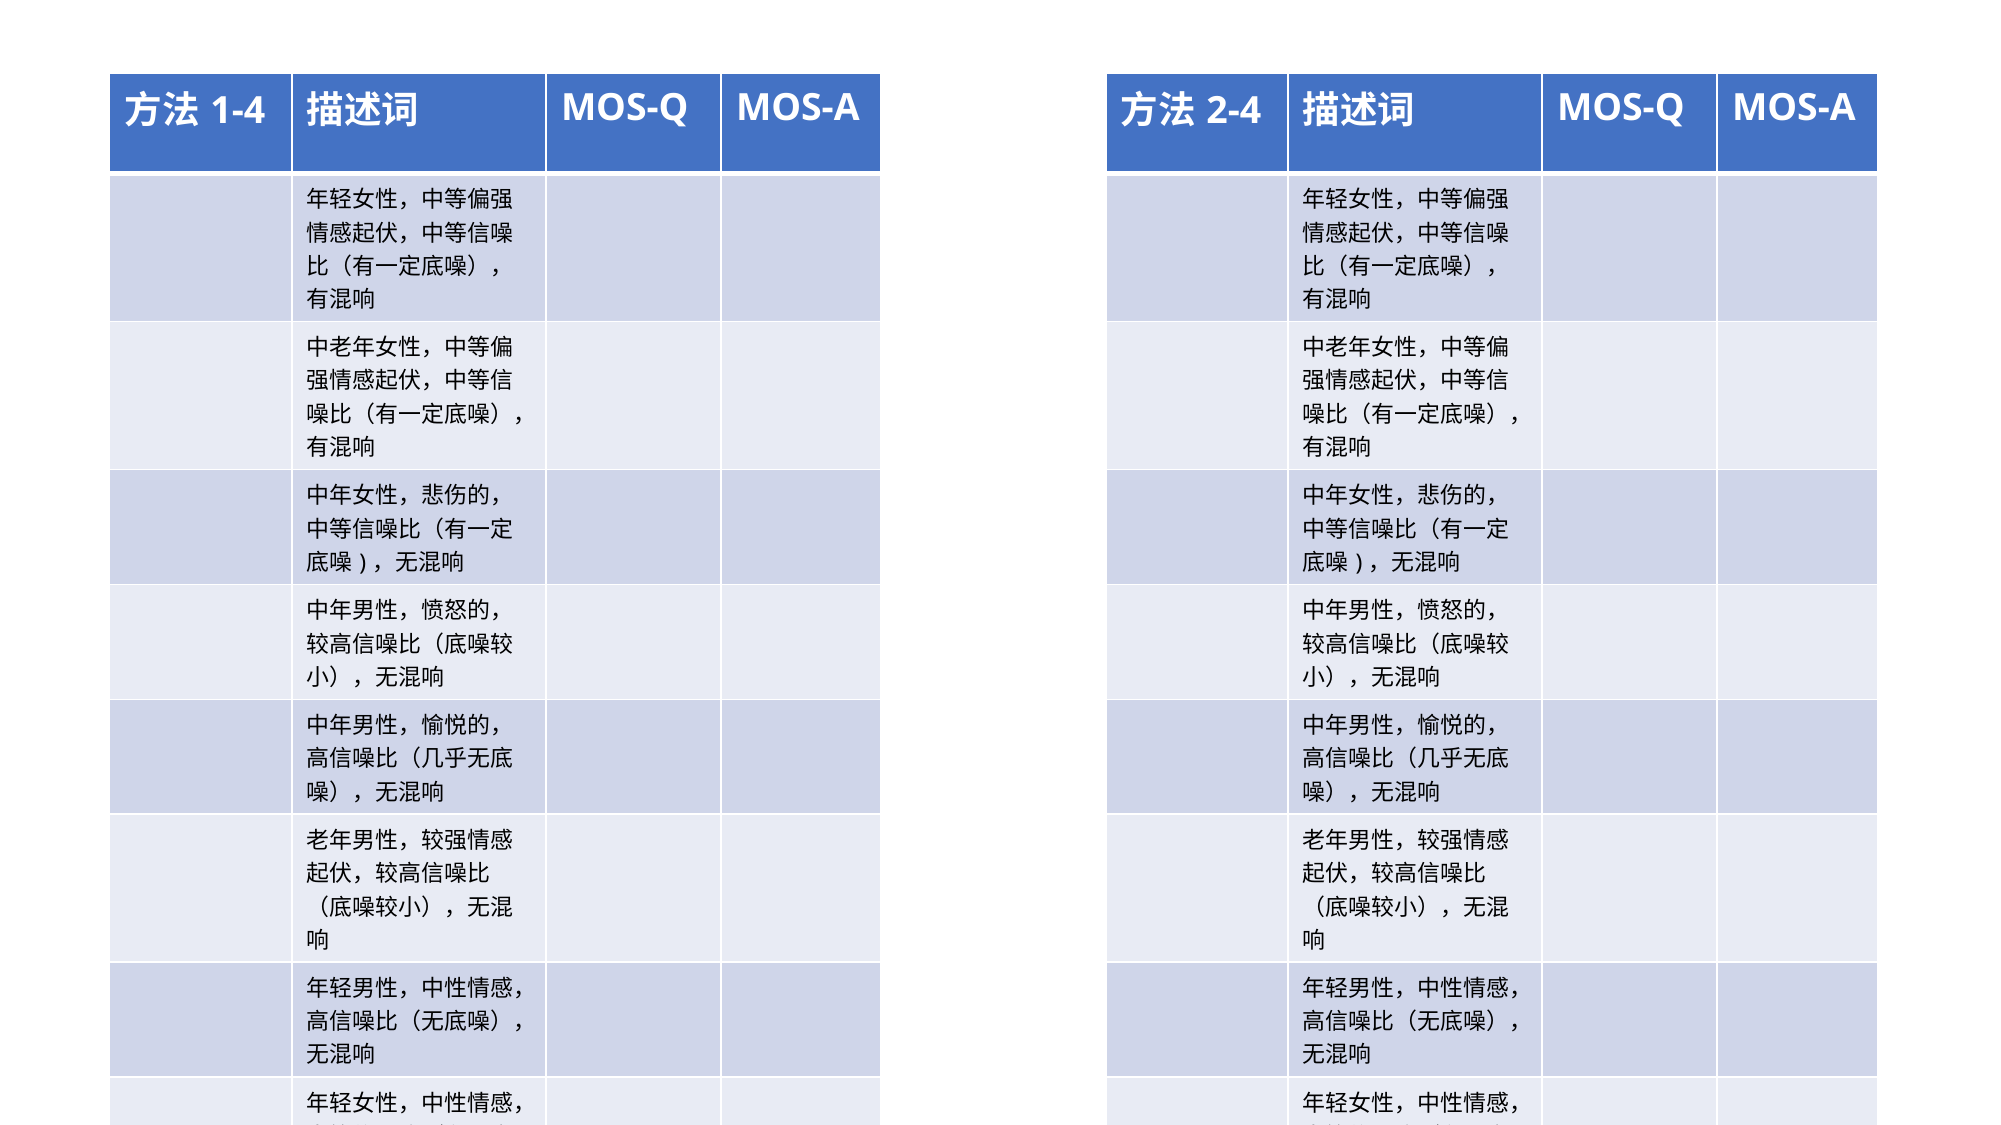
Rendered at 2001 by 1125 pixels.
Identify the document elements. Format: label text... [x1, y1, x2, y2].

table_cell [547, 700, 720, 813]
table_cell 年轻女性，中性情感，中等信噪比（有一定底噪)，无混响 [293, 1078, 545, 1125]
table_cell [1107, 470, 1287, 584]
table_cell [1543, 585, 1716, 699]
table_cell [1107, 963, 1287, 1076]
table_cell [110, 1078, 291, 1125]
table_cell [722, 963, 880, 1076]
table_cell [1718, 176, 1877, 321]
table_cell [722, 322, 880, 469]
table_cell [1718, 700, 1877, 813]
table_cell [1543, 963, 1716, 1076]
table_cell 中年男性，愤怒的，较高信噪比（底噪较小），无混响 [293, 585, 545, 699]
table_cell [547, 322, 720, 469]
table_cell 中年女性，悲伤的，中等信噪比（有一定底噪)，无混响 [293, 470, 545, 584]
table_cell [110, 815, 291, 961]
table_cell [1543, 815, 1716, 961]
table_cell [722, 700, 880, 813]
table_cell [1107, 585, 1287, 699]
table_cell [110, 700, 291, 813]
table_cell [1107, 815, 1287, 961]
table_header 描述词 [293, 74, 545, 171]
table_cell [1718, 470, 1877, 584]
table_cell [110, 470, 291, 584]
table_cell 中年男性，愉悦的，高信噪比（几乎无底噪），无混响 [293, 700, 545, 813]
table_cell [722, 176, 880, 321]
table_cell [722, 585, 880, 699]
table_cell [1543, 1078, 1716, 1125]
table_cell [110, 585, 291, 699]
table_cell 中年男性，愤怒的，较高信噪比（底噪较小），无混响 [1289, 585, 1541, 699]
table_cell 老年男性，较强情感起伏，较高信噪比（底噪较小），无混响 [1289, 815, 1541, 961]
table_cell 年轻女性，中性情感，中等信噪比（有一定底噪)，无混响 [1289, 1078, 1541, 1125]
table_cell [722, 1078, 880, 1125]
table_header MOS-A [722, 74, 880, 171]
table_cell 中年男性，愉悦的，高信噪比（几乎无底噪），无混响 [1289, 700, 1541, 813]
table_cell [1718, 585, 1877, 699]
table_cell [1107, 176, 1287, 321]
table_header MOS-Q [547, 74, 720, 171]
table_header 描述词 [1289, 74, 1541, 171]
table_header MOS-Q [1543, 74, 1716, 171]
table_cell [1107, 700, 1287, 813]
table_cell [547, 815, 720, 961]
table_cell [1107, 1078, 1287, 1125]
table_header 方法2-4 [1107, 74, 1287, 171]
table_cell [547, 176, 720, 321]
table_cell 老年男性，较强情感起伏，较高信噪比（底噪较小），无混响 [293, 815, 545, 961]
table_cell [1718, 322, 1877, 469]
table_cell [1543, 470, 1716, 584]
table_cell 年轻男性，中性情感，高信噪比（无底噪），无混响 [1289, 963, 1541, 1076]
table_cell [547, 1078, 720, 1125]
table_cell [1107, 322, 1287, 469]
table_cell [547, 963, 720, 1076]
table_cell [547, 470, 720, 584]
table_cell [722, 815, 880, 961]
table_cell 年轻男性，中性情感，高信噪比（无底噪），无混响 [293, 963, 545, 1076]
table_cell 中老年女性，中等偏强情感起伏，中等信噪比（有一定底噪），有混响 [293, 322, 545, 469]
table_cell [110, 322, 291, 469]
table_cell [547, 585, 720, 699]
table_cell [110, 963, 291, 1076]
table_cell [1543, 700, 1716, 813]
table_cell [1543, 322, 1716, 469]
table_cell 中年女性，悲伤的，中等信噪比（有一定底噪)，无混响 [1289, 470, 1541, 584]
table_cell [1543, 176, 1716, 321]
table_cell 年轻女性，中等偏强情感起伏，中等信噪比（有一定底噪），有混响 [293, 176, 545, 321]
table_cell [1718, 1078, 1877, 1125]
table_cell [1718, 815, 1877, 961]
table_header MOS-A [1718, 74, 1877, 171]
table_cell 中老年女性，中等偏强情感起伏，中等信噪比（有一定底噪），有混响 [1289, 322, 1541, 469]
table_cell 年轻女性，中等偏强情感起伏，中等信噪比（有一定底噪），有混响 [1289, 176, 1541, 321]
table_cell [110, 176, 291, 321]
table_cell [1718, 963, 1877, 1076]
table_header 方法1-4 [110, 74, 291, 171]
table_cell [722, 470, 880, 584]
